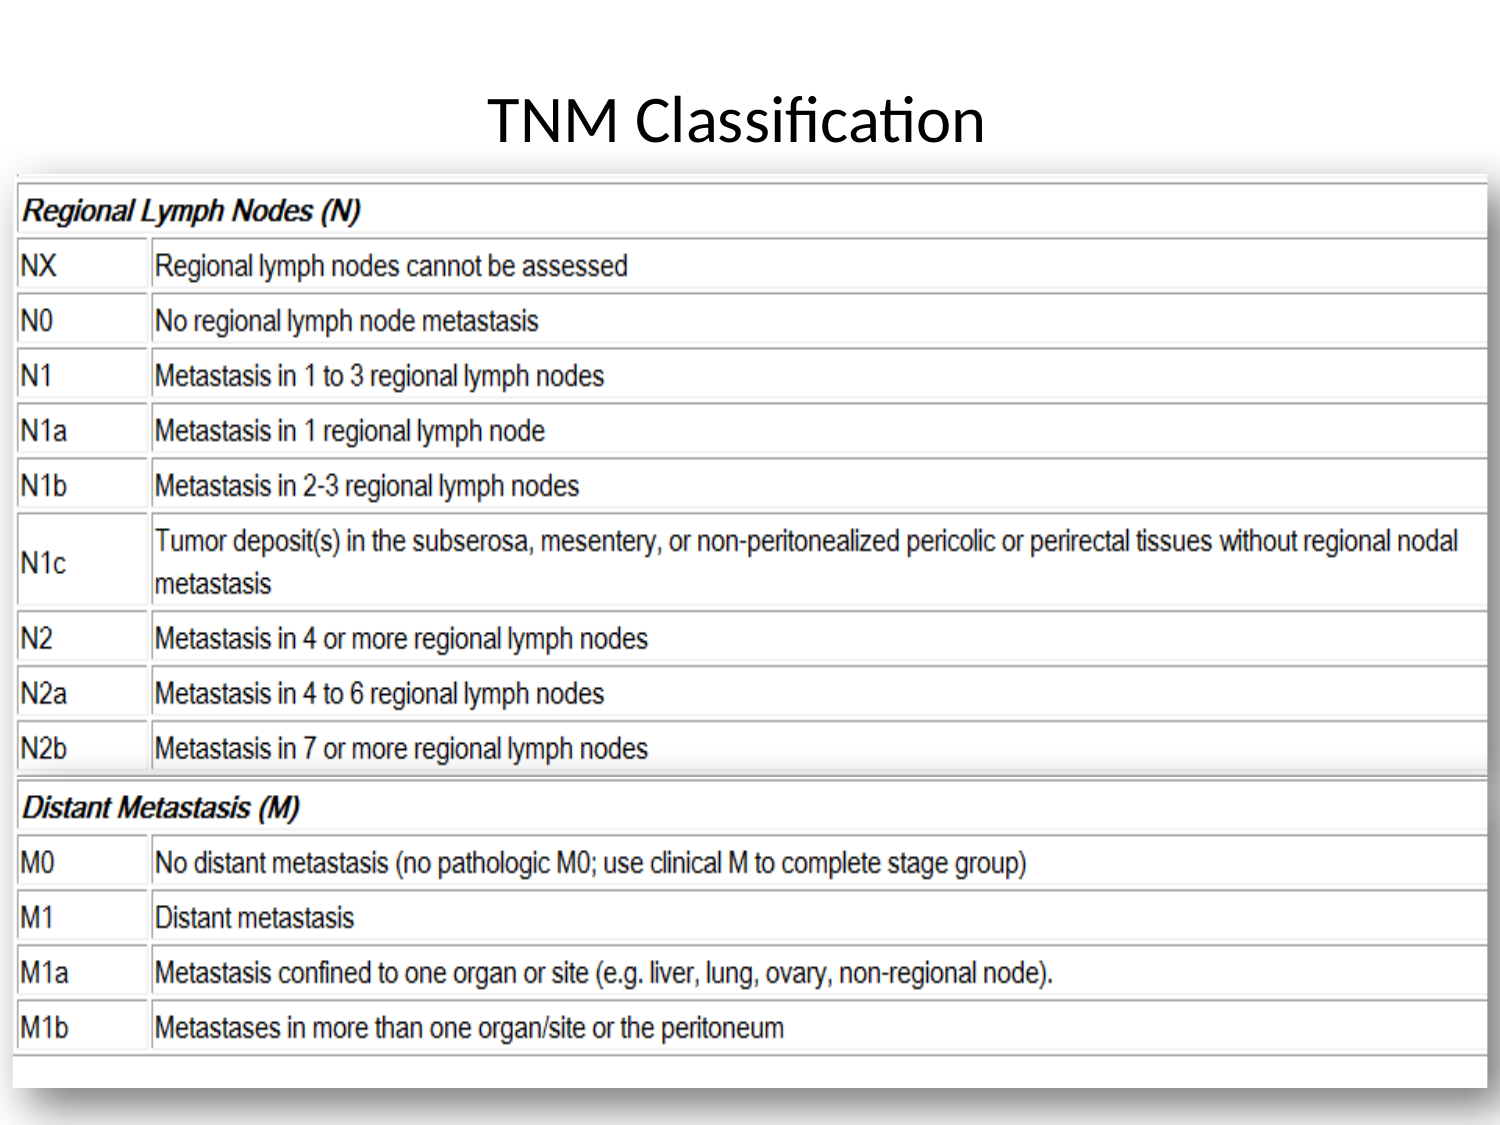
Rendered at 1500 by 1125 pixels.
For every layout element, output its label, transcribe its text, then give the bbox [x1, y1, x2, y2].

title TNM Classification [62, 57, 1413, 157]
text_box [12, 174, 1488, 1088]
